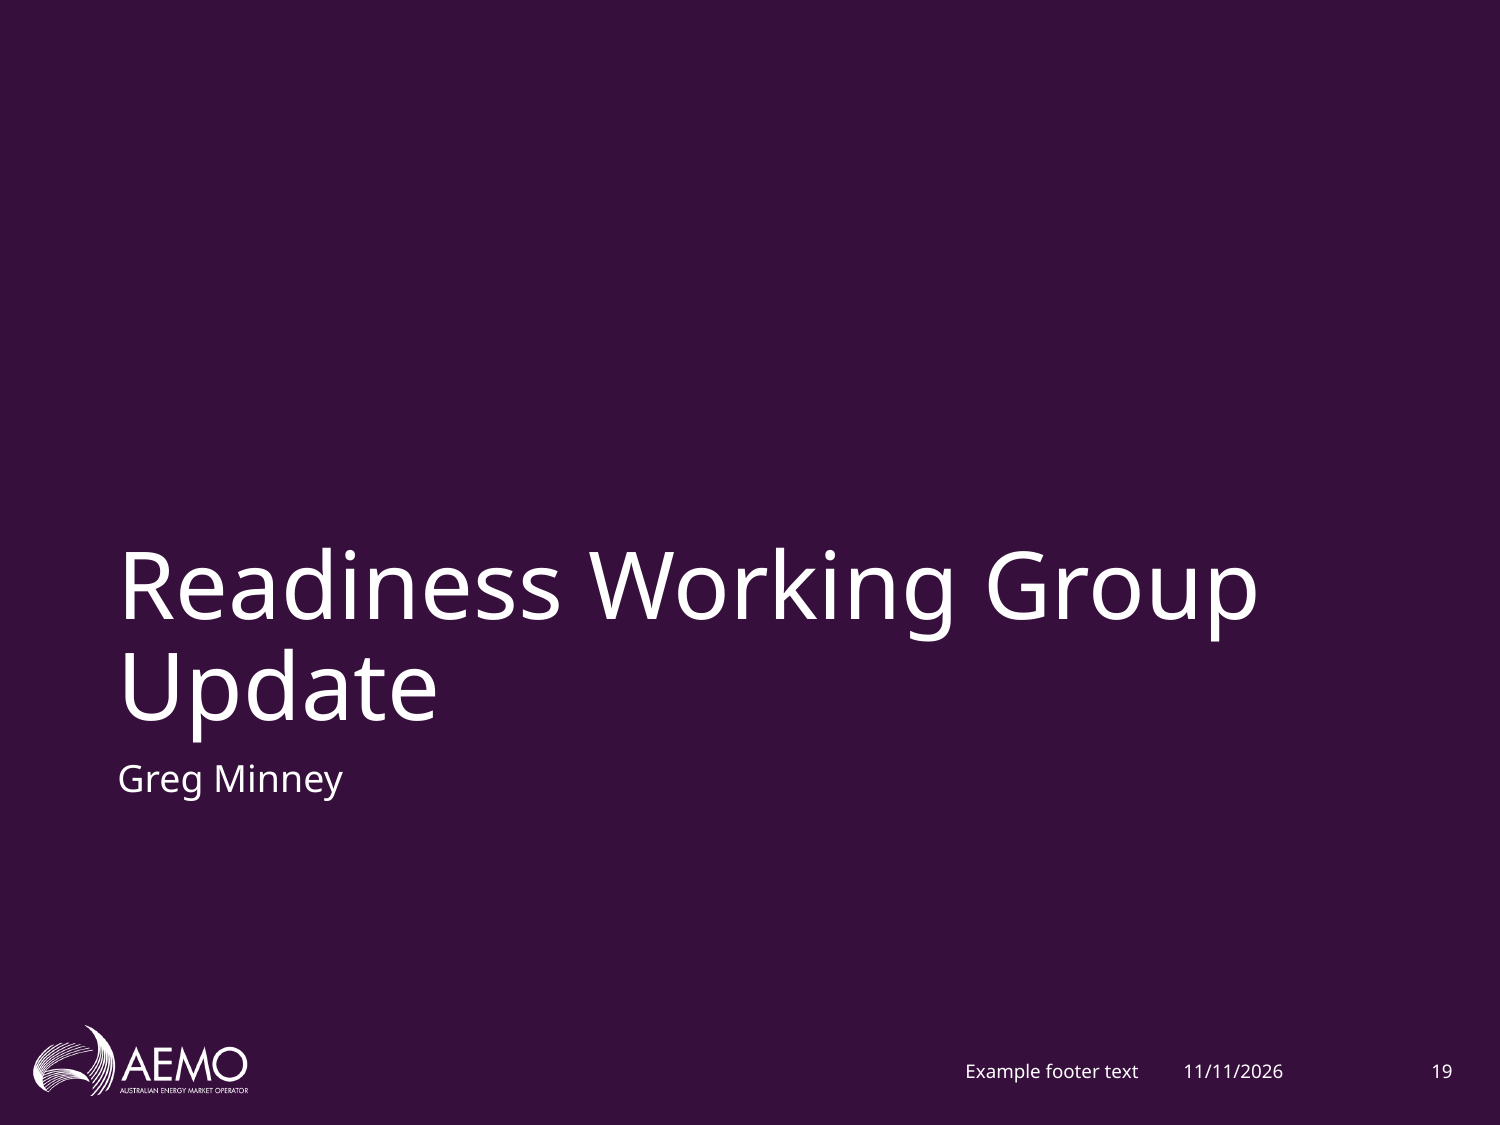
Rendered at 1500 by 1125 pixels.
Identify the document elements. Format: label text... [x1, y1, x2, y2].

picture [33, 1025, 248, 1096]
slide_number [1168, 1042, 1382, 1103]
footer Example footer text [496, 1042, 1154, 1103]
slide_number 19 [1396, 1042, 1468, 1103]
list Greg Minney [102, 752, 1397, 999]
title Readiness Working Group Update [102, 280, 1397, 749]
